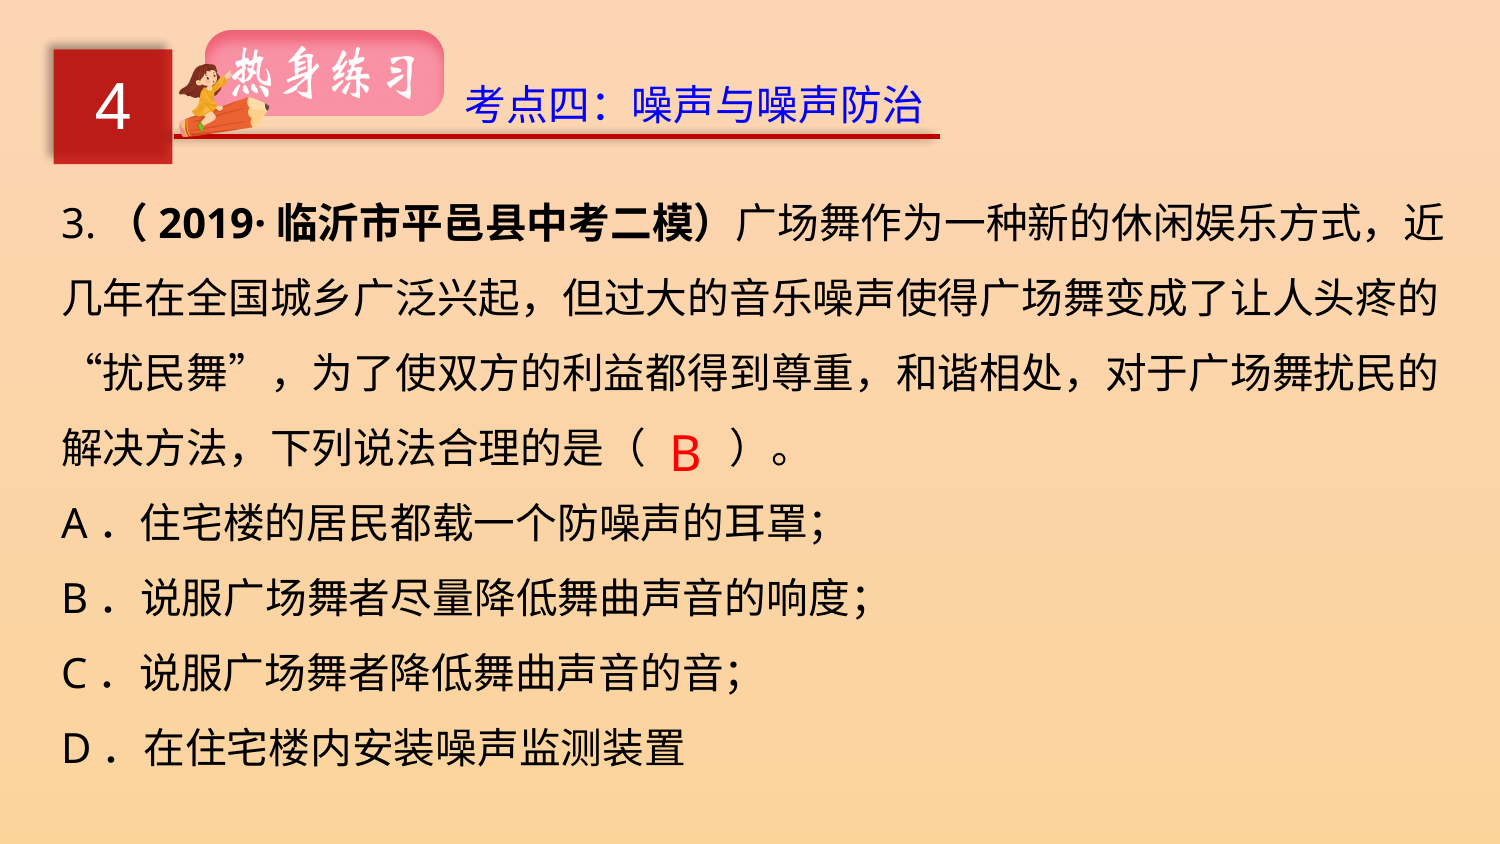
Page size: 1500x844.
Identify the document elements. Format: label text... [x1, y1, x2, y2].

text_box B [661, 414, 710, 490]
text_box 考点四：噪声与噪声防治 [450, 71, 1005, 137]
text_box 4 [46, 56, 180, 151]
text_box [53, 49, 173, 56]
text_box [53, 151, 173, 164]
picture [179, 29, 444, 137]
text_box 3.（2019·临沂市平邑县中考二模）广场舞作为一种新的休闲娱乐方式，近几年在全国城乡广泛兴起，但过大的音乐噪声使得广场舞变成了让人头疼的“扰民舞”，为了使双方的利益都得到尊重，和谐相处，对于广场舞扰民的解决方法，下列说法合理的是（ ）。 A．住宅楼的居民都载一个防噪声的耳罩； B．说服广场舞者尽量降低舞曲声音的响度； C．说服广场舞者降低舞曲声音的音； D．在住宅楼内安装噪声监测装置 [46, 164, 1476, 779]
